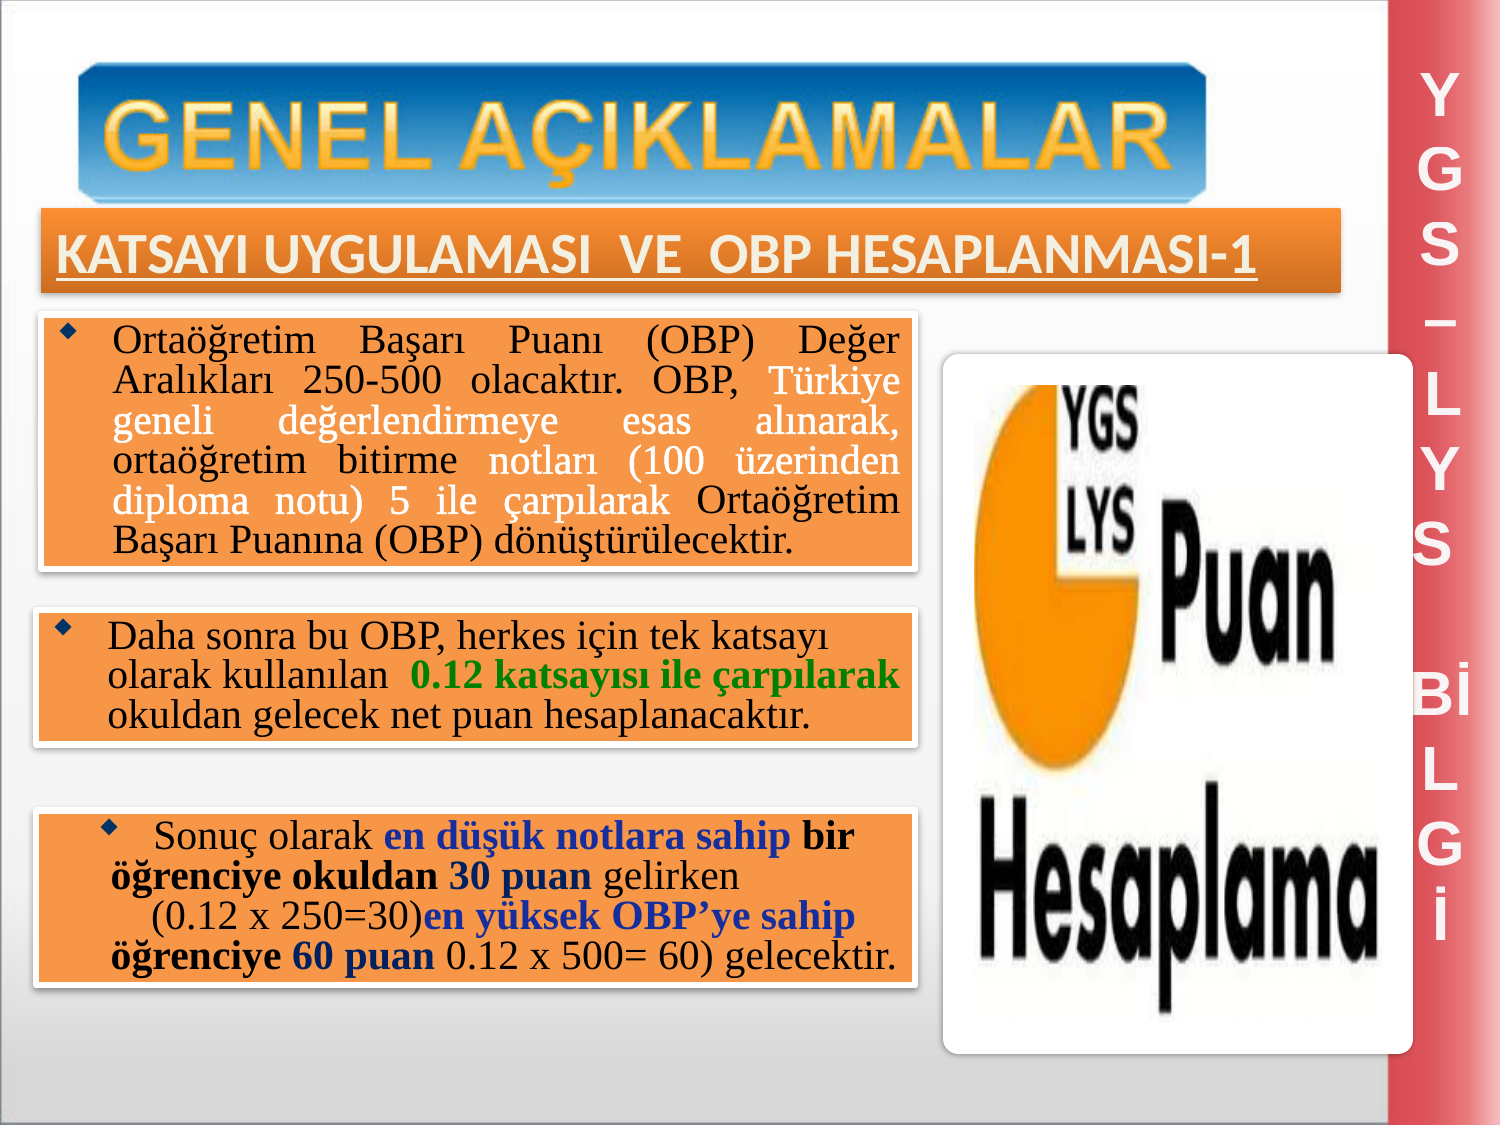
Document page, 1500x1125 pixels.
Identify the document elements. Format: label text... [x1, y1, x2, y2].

picture [0, 0, 1500, 1125]
text_box KATSAYI UYGULAMASI VE OBP HESAPLANMASI-1 [41, 208, 1341, 293]
text_box Sonuç olarak en düşük notlara sahip bir öğrenciye okuldan 30 puan gelirken (0.12 x 250=30)en yüksek OBP’ye sahip öğrenciye 60 puan 0.12 x 500= 60) gelecektir. [33, 807, 918, 988]
text_box Ortaöğretim Başarı Puanı (OBP) Değer Aralıkları 250-500 olacaktır. OBP, Türkiye geneli değerlendirmeye esas alınarak, ortaöğretim bitirme notları (100 üzerinden diploma notu) 5 ile çarpılarak Ortaöğretim Başarı Puanına (OBP) dönüştürülecektir. [38, 311, 918, 572]
text_box YGS – LYS Bİ LGİ [1394, 46, 1488, 961]
text_box Daha sonra bu OBP, herkes için tek katsayı olarak kullanılan 0.12 katsayısı ile çarpılarak okuldan gelecek net puan hesaplanacaktır. [33, 607, 918, 748]
